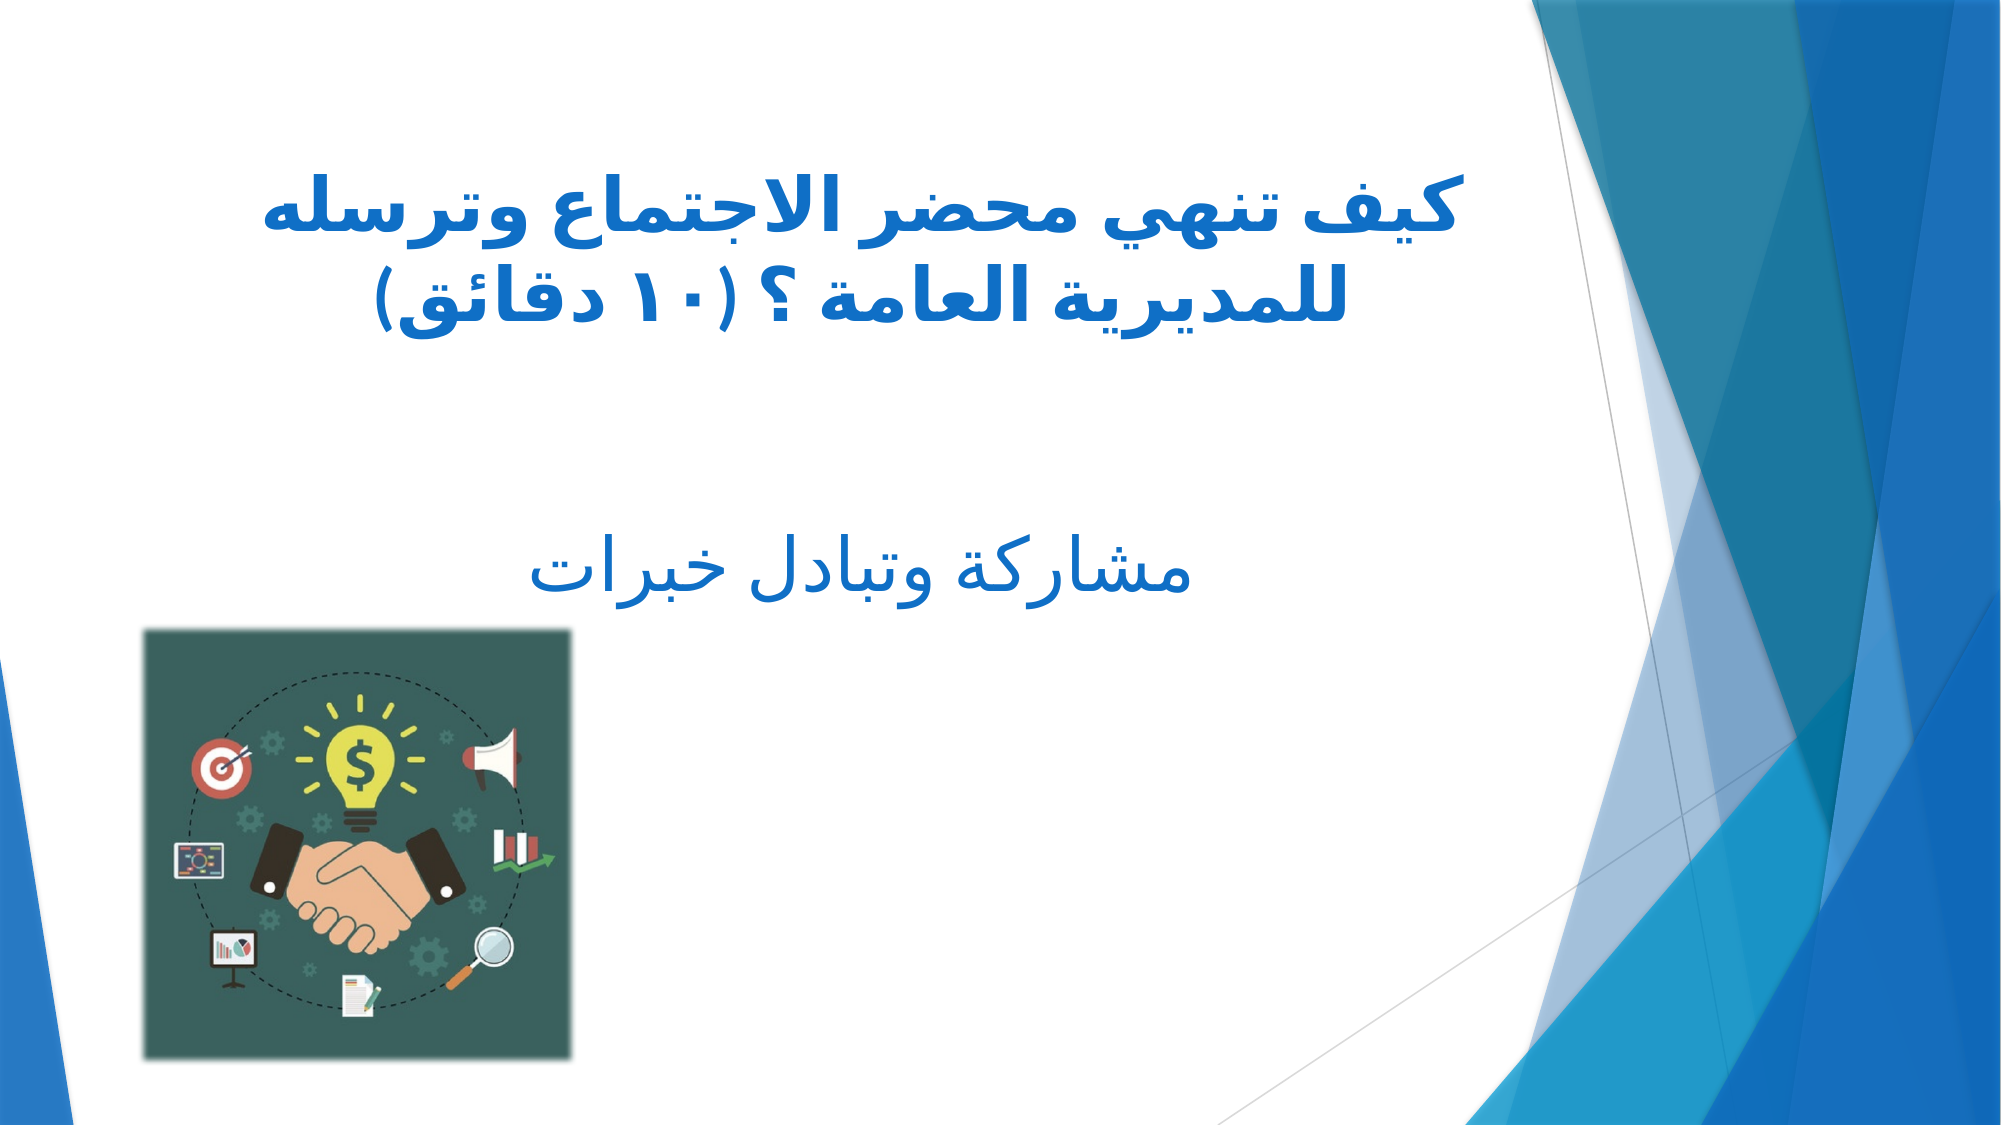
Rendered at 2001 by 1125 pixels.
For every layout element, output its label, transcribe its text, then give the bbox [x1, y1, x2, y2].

title كيف تنهي محضر الاجتماع وترسله للمديرية العامة ؟ (١۰ دقائق) مشاركة وتبادل خبرات [174, 148, 1551, 829]
picture [136, 622, 577, 1066]
